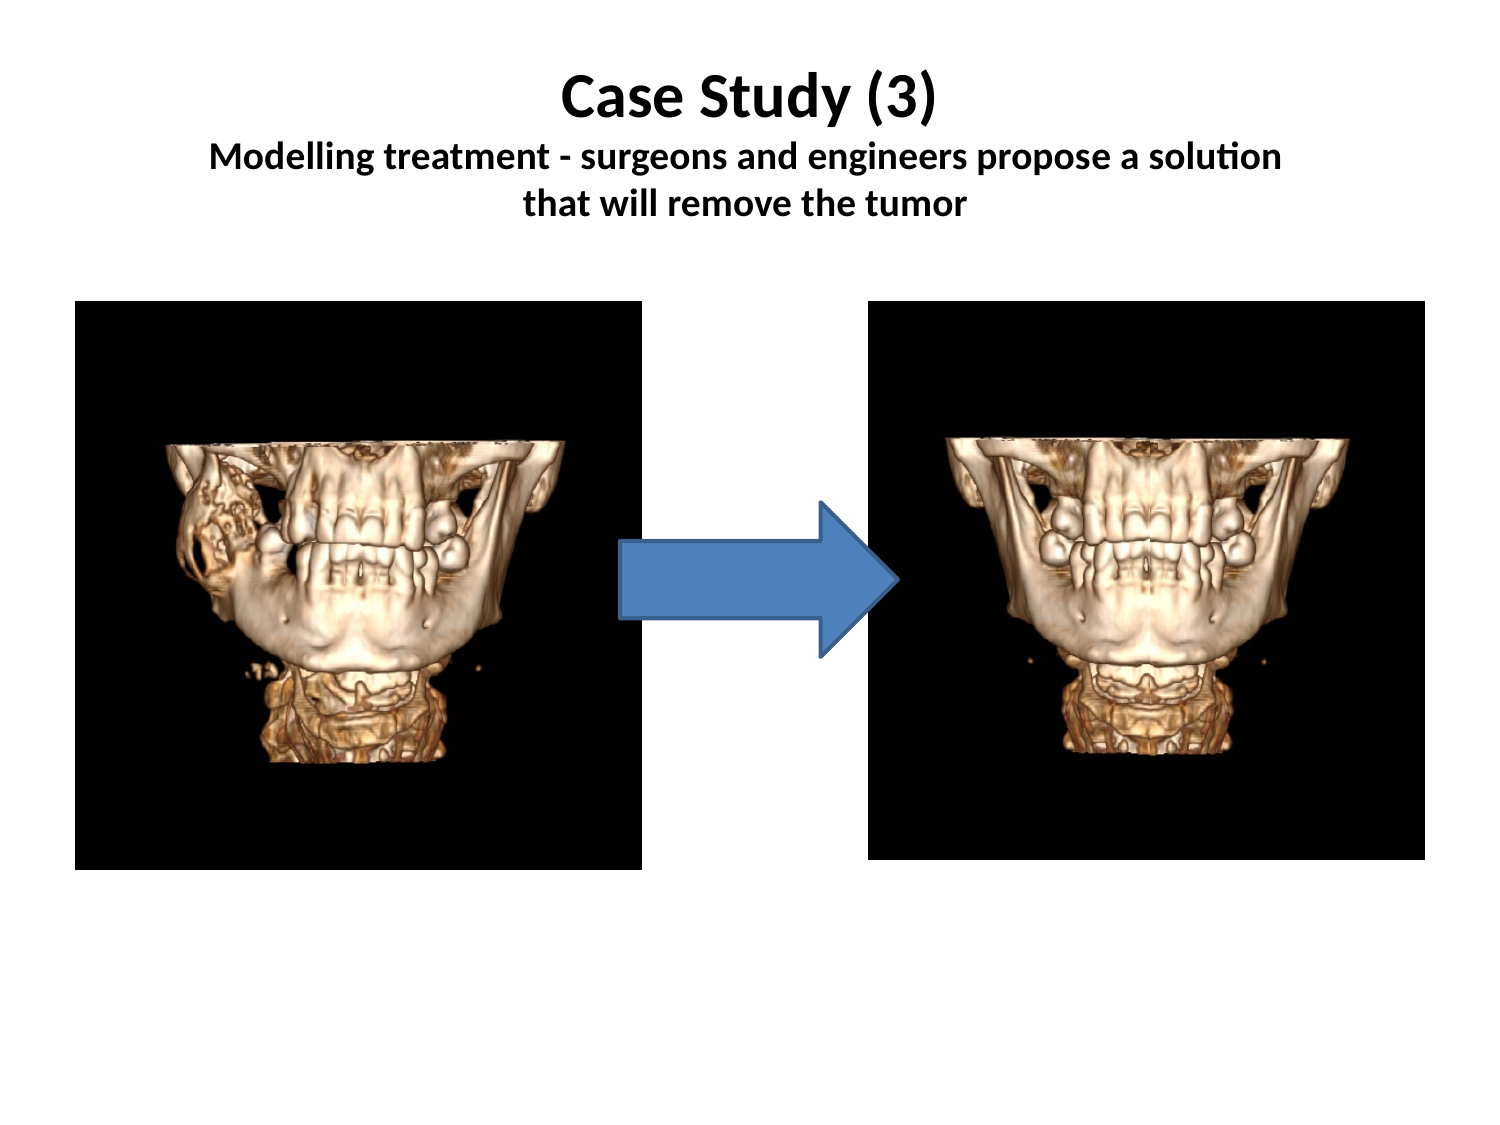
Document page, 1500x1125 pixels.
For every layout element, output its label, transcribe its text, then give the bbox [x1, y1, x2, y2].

text_box [647, 500, 862, 659]
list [74, 301, 642, 870]
title Case Study (3) Modelling treatment - surgeons and engineers propose a solution that will remove the tumor [0, 45, 1500, 233]
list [867, 301, 1426, 860]
